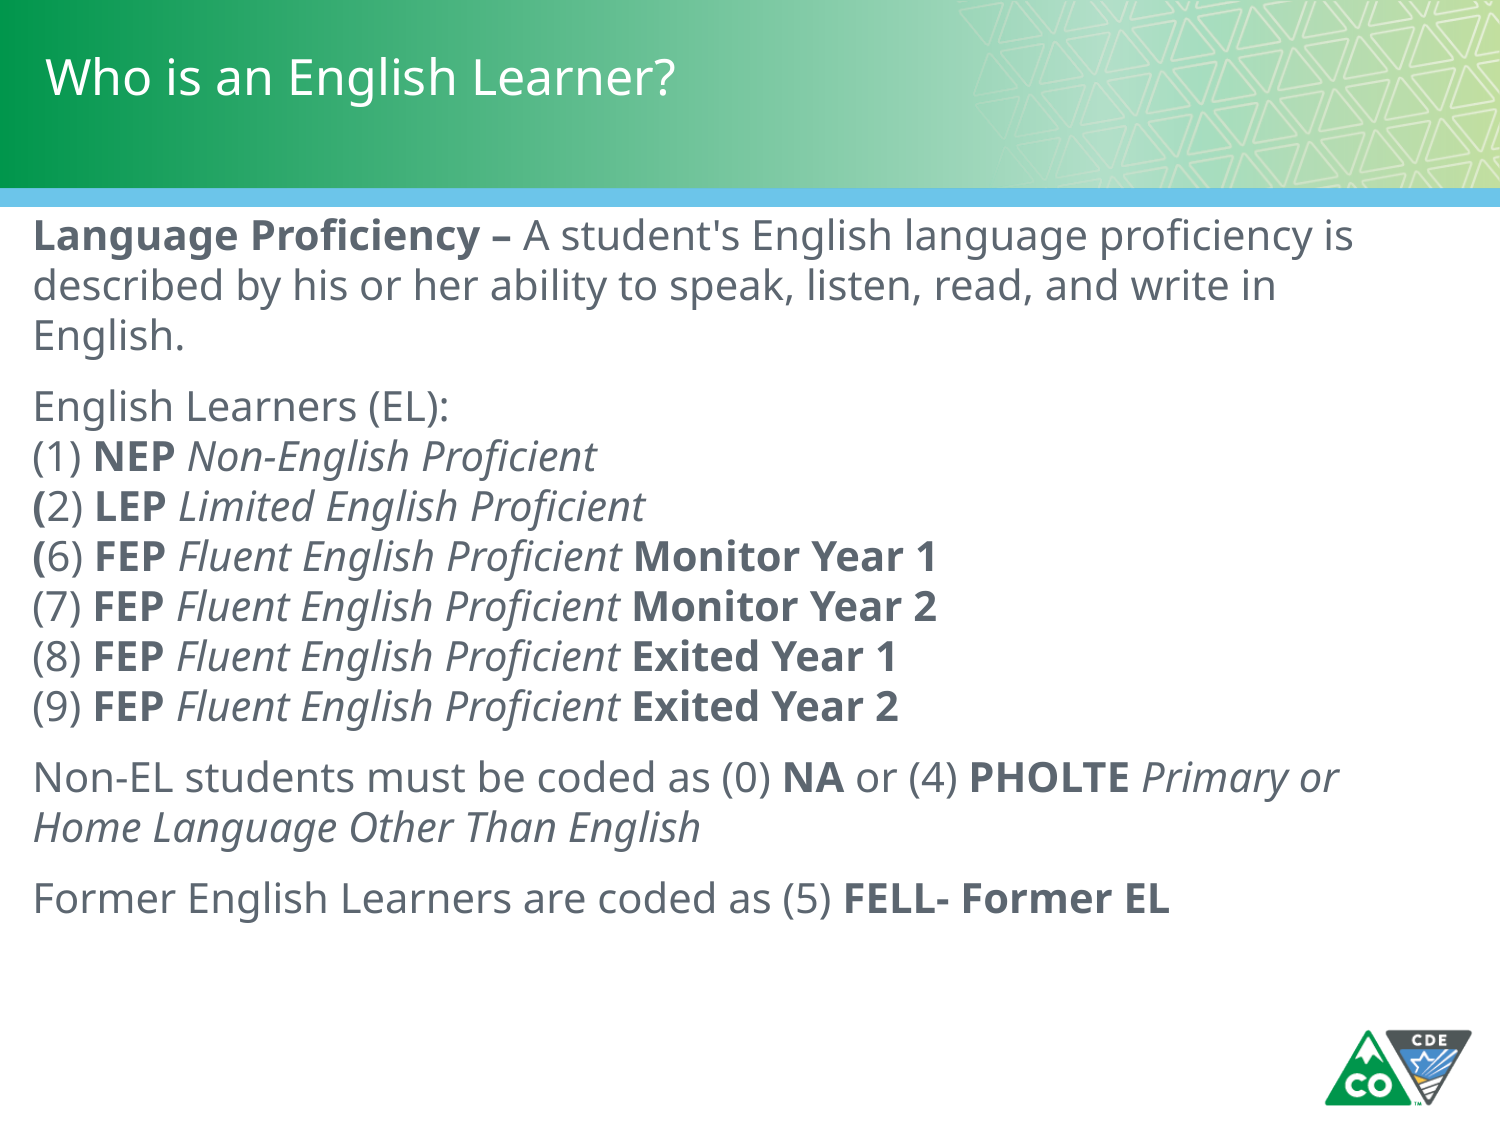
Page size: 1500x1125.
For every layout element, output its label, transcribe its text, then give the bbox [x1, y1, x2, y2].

picture [1312, 1021, 1482, 1113]
title Who is an English Learner? [45, 45, 1339, 162]
list Language Proficiency – A student's English language proficiency is described by his or her ability to speak, listen, read, and write in English. English Learners (EL): (1) NEP Non-English Proficient (2) LEP Limited English Proficient (6) FEP Fluent English Proficient Monitor Year 1 (7) FEP Fluent English Proficient Monitor Year 2 (8) FEP Fluent English Proficient Exited Year 1 (9) FEP Fluent English Proficient Exited Year 2 Non-EL students must be coded as (0) NA or (4) PHOLTE Primary or Home Language Other Than English Former English Learners are coded as (5) FELL- Former EL [32, 208, 1397, 1027]
picture [0, 0, 1500, 207]
